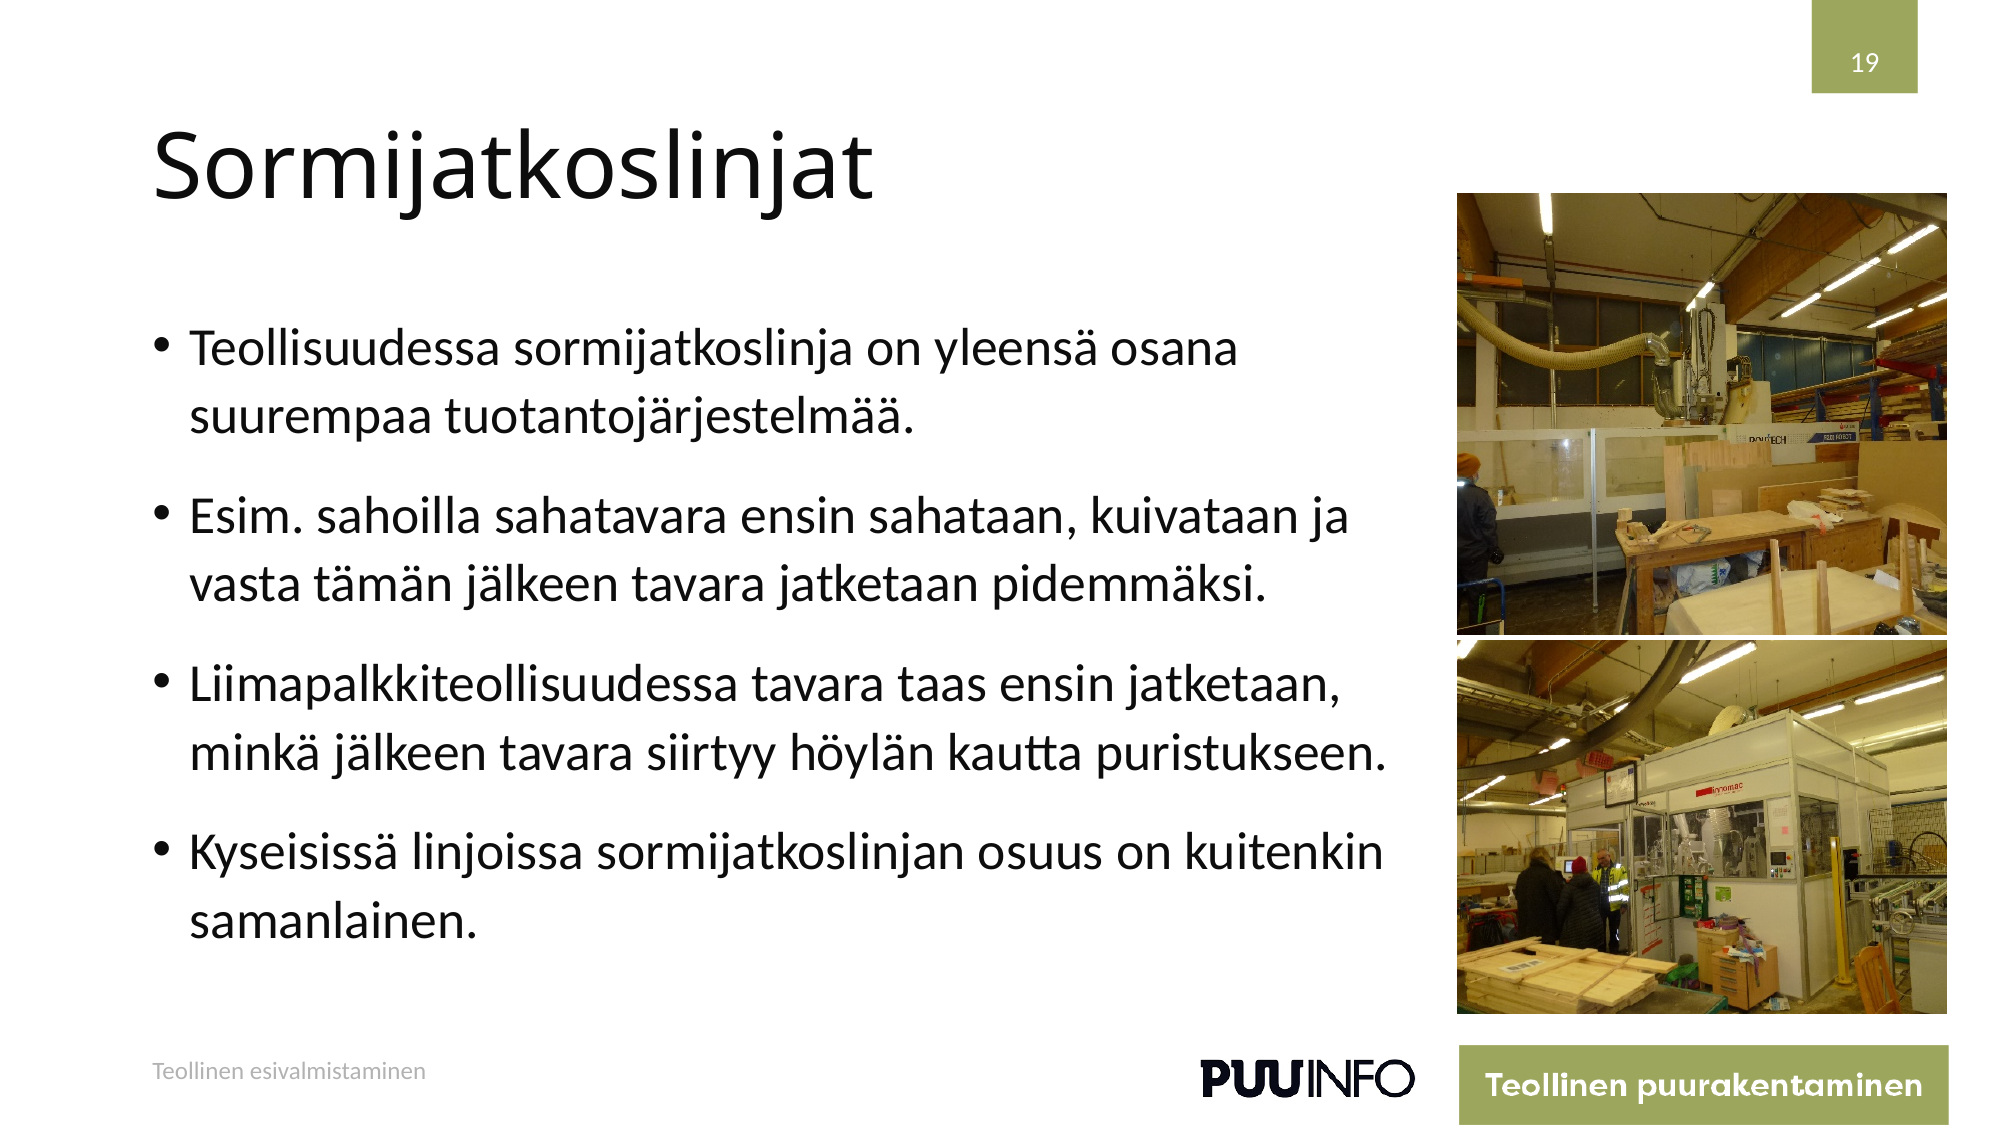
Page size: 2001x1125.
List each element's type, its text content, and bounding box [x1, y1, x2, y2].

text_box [1457, 193, 1947, 1014]
footer Teollinen esivalmistaminen [137, 1039, 813, 1100]
list Teollisuudessa sormijatkoslinja on yleensä osana suurempaa tuotantojärjestelmää. Esim. sahoilla sahatavara ensin sahataan, kuivataan ja vasta tämän jälkeen tavara jatketaan pidemmäksi. Liimapalkkiteollisuudessa tavara taas ensin jatketaan, minkä jälkeen tavara siirtyy höylän kautta puristukseen. Kyseisissä linjoissa sormijatkoslinjan osuus on kuitenkin samanlainen. [137, 299, 1429, 1014]
picture [0, 0, 2000, 1125]
slide_number 19 [1811, 29, 1918, 93]
title Sormijatkoslinjat [137, 59, 1863, 278]
